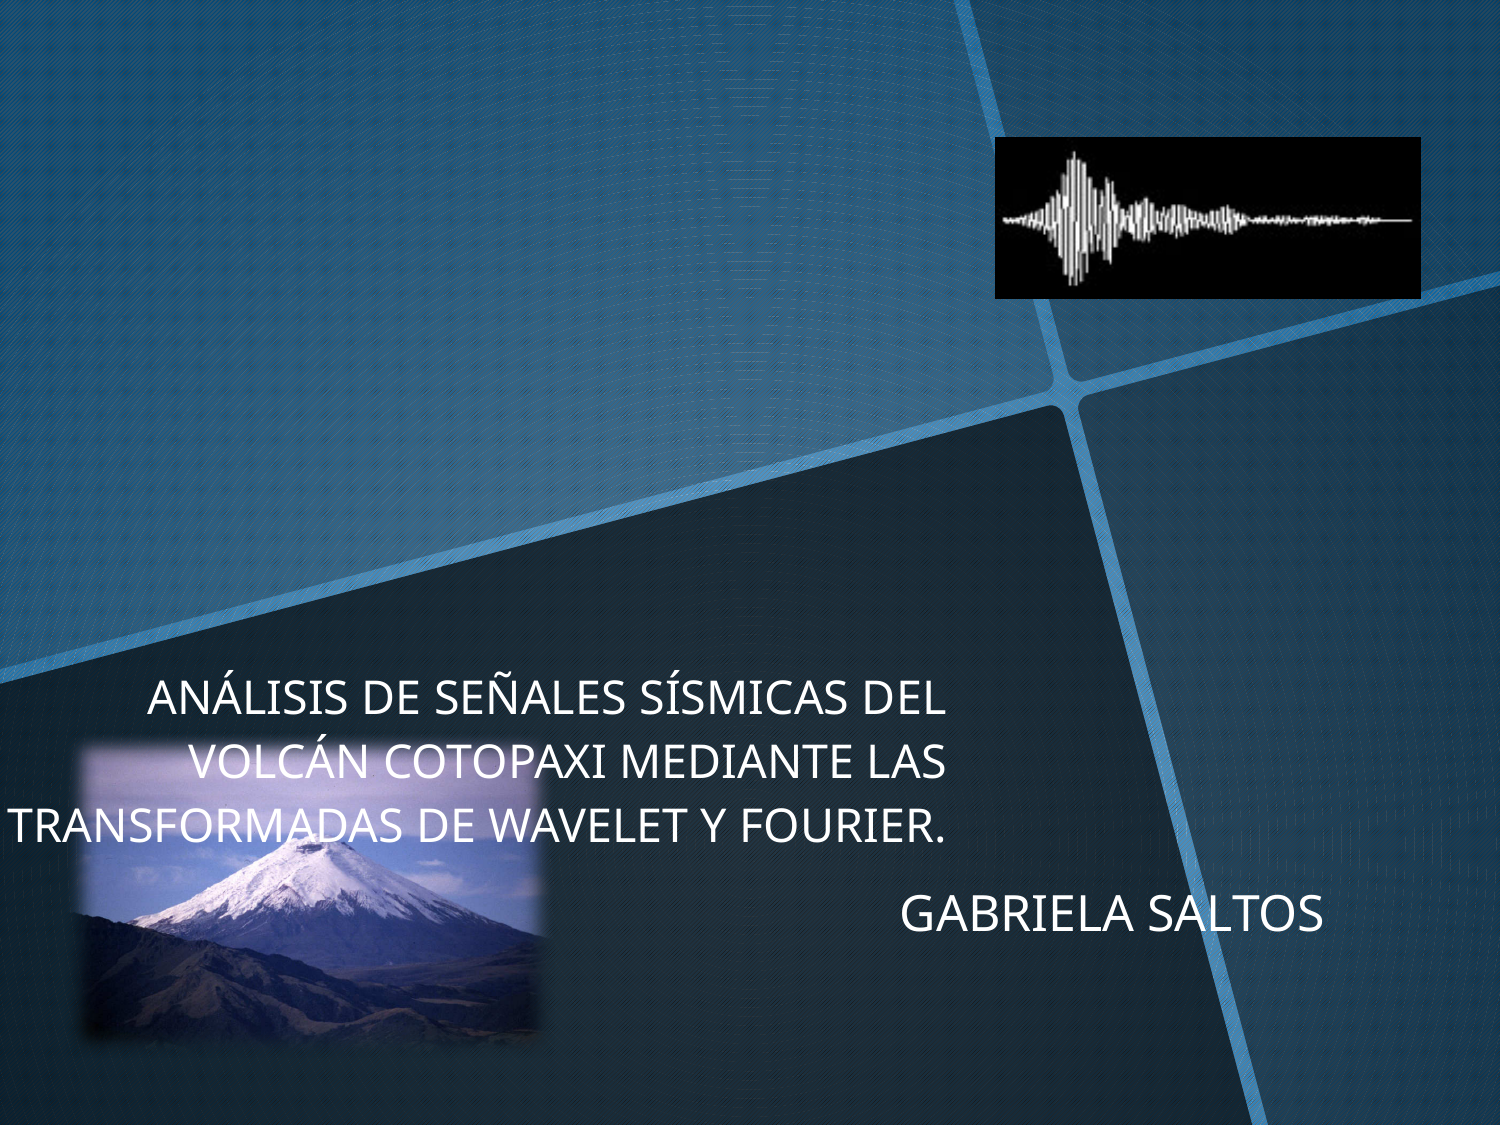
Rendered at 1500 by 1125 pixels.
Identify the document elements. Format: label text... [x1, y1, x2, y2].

subtitle GABRIELA SALTOS [576, 873, 1341, 1059]
picture [64, 731, 556, 1060]
title ANÁLISIS DE SEÑALES SÍSMICAS DEL VOLCÁN COTOPAXI MEDIANTE LAS TRANSFORMADAS DE WAVELET Y FOURIER. [0, 595, 963, 860]
picture [994, 136, 1421, 300]
